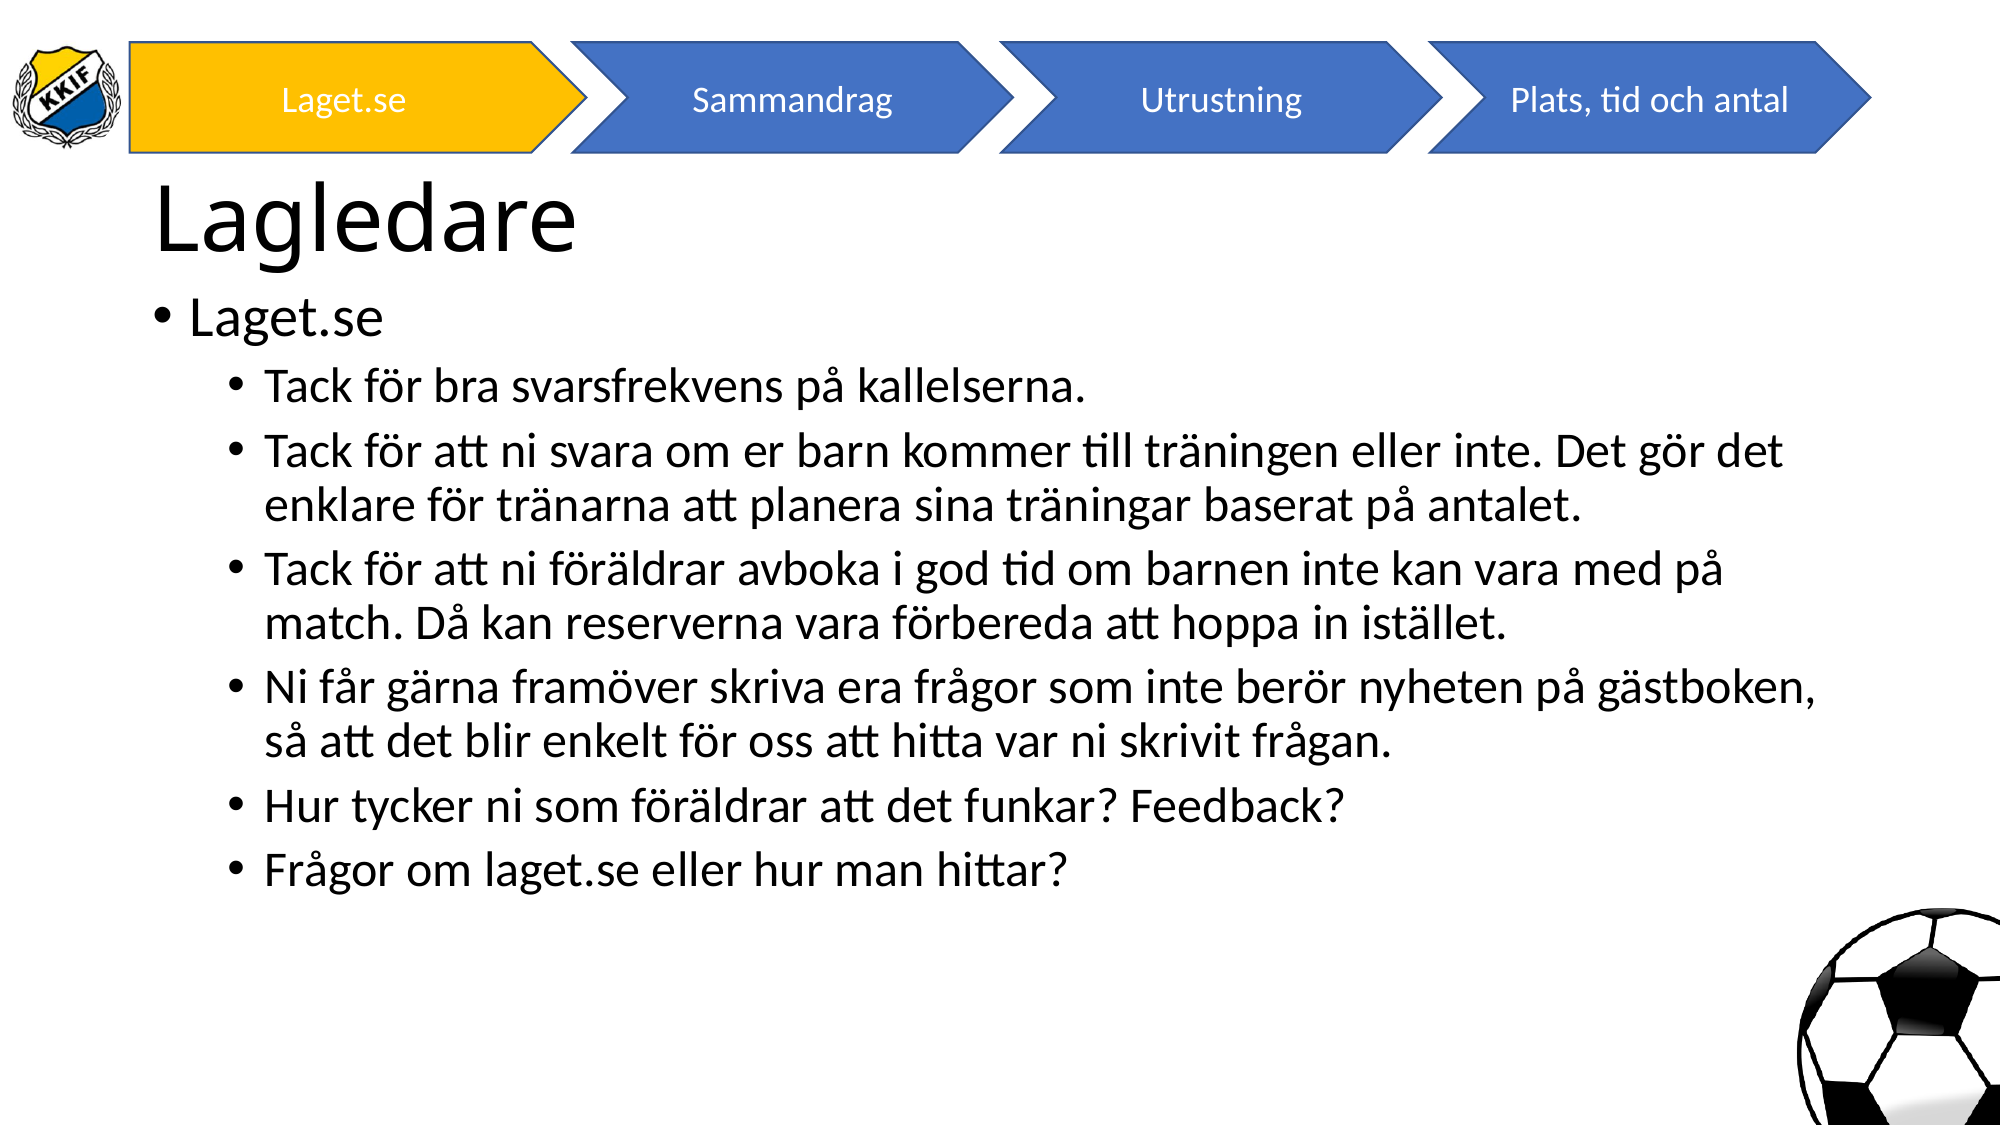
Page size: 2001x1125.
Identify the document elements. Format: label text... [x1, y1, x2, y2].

text_box Laget.se [128, 41, 588, 154]
text_box Sammandrag [570, 41, 1015, 154]
list Laget.se Tack för bra svarsfrekvens på kallelserna. Tack för att ni svara om er barn kommer till träningen eller inte. Det gör det enklare för tränarna att planera sina träningar baserat på antalet. Tack för att ni föräldrar avboka i god tid om barnen inte kan vara med på match. Då kan reserverna vara förbereda att hoppa in istället. Ni får gärna framöver skriva era frågor som inte berör nyheten på gästboken, så att det blir enkelt för oss att hitta var ni skrivit frågan. Hur tycker ni som föräldrar att det funkar? Feedback? Frågor om laget.se eller hur man hittar? [137, 278, 1863, 1067]
picture [1782, 897, 2000, 1125]
text_box Plats, tid och antal [1427, 41, 1872, 154]
title Lagledare [137, 113, 1863, 278]
text_box Utrustning [998, 41, 1444, 154]
picture [0, 33, 122, 156]
